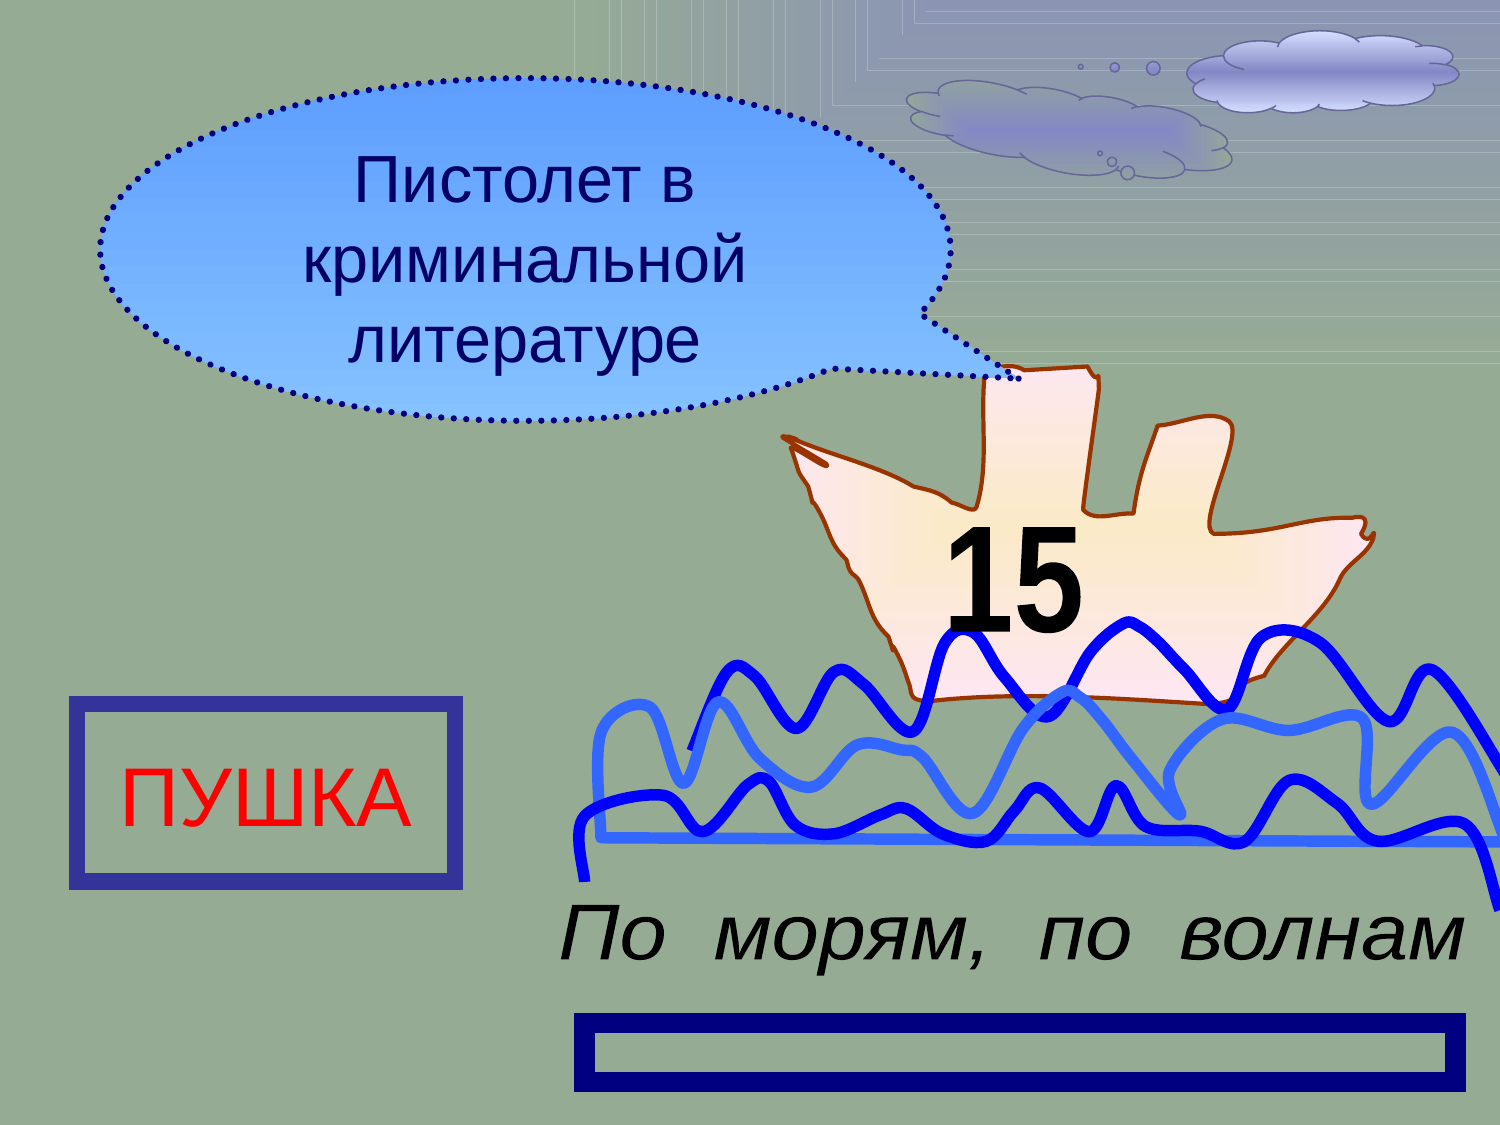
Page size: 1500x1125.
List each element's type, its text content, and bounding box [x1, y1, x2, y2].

text_box ПУШКА [76, 704, 455, 882]
text_box [578, 777, 1500, 911]
text_box [584, 1023, 1456, 1083]
text_box [1069, 621, 1500, 780]
text_box [597, 690, 1500, 842]
text_box [782, 366, 1374, 704]
text_box [906, 80, 1232, 180]
text_box [1186, 30, 1460, 113]
text_box [1146, 61, 1161, 76]
text_box [691, 632, 1036, 763]
text_box [1110, 62, 1120, 72]
text_box Пистолет в криминальной литературе [100, 78, 1019, 421]
